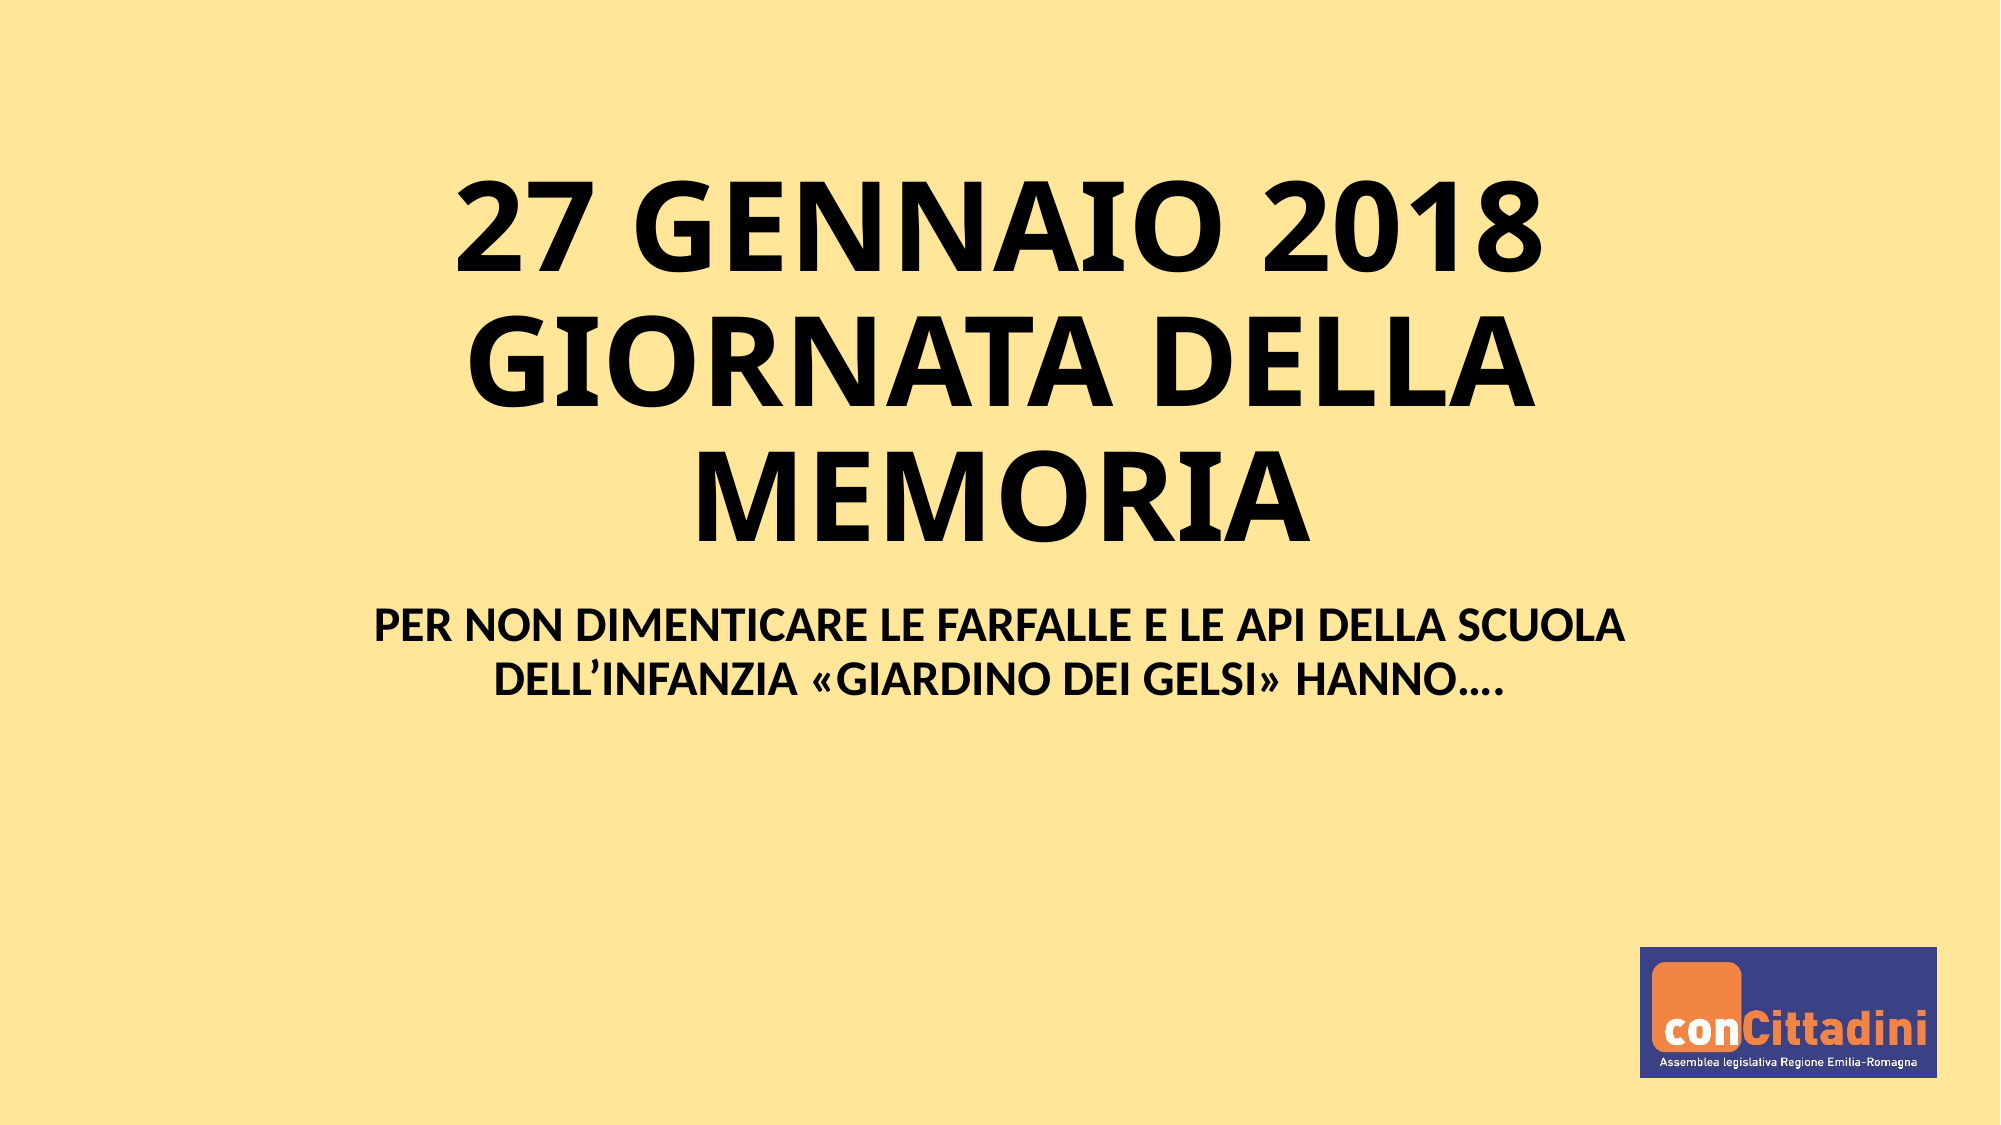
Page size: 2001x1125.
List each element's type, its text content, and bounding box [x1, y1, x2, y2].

title 27 GENNAIO 2018 GIORNATA DELLA MEMORIA [249, 184, 1750, 576]
picture [1640, 947, 1937, 1078]
subtitle PER NON DIMENTICARE LE FARFALLE E LE API DELLA SCUOLA DELL’INFANZIA «GIARDINO DEI GELSI» HANNO…. [249, 590, 1750, 863]
